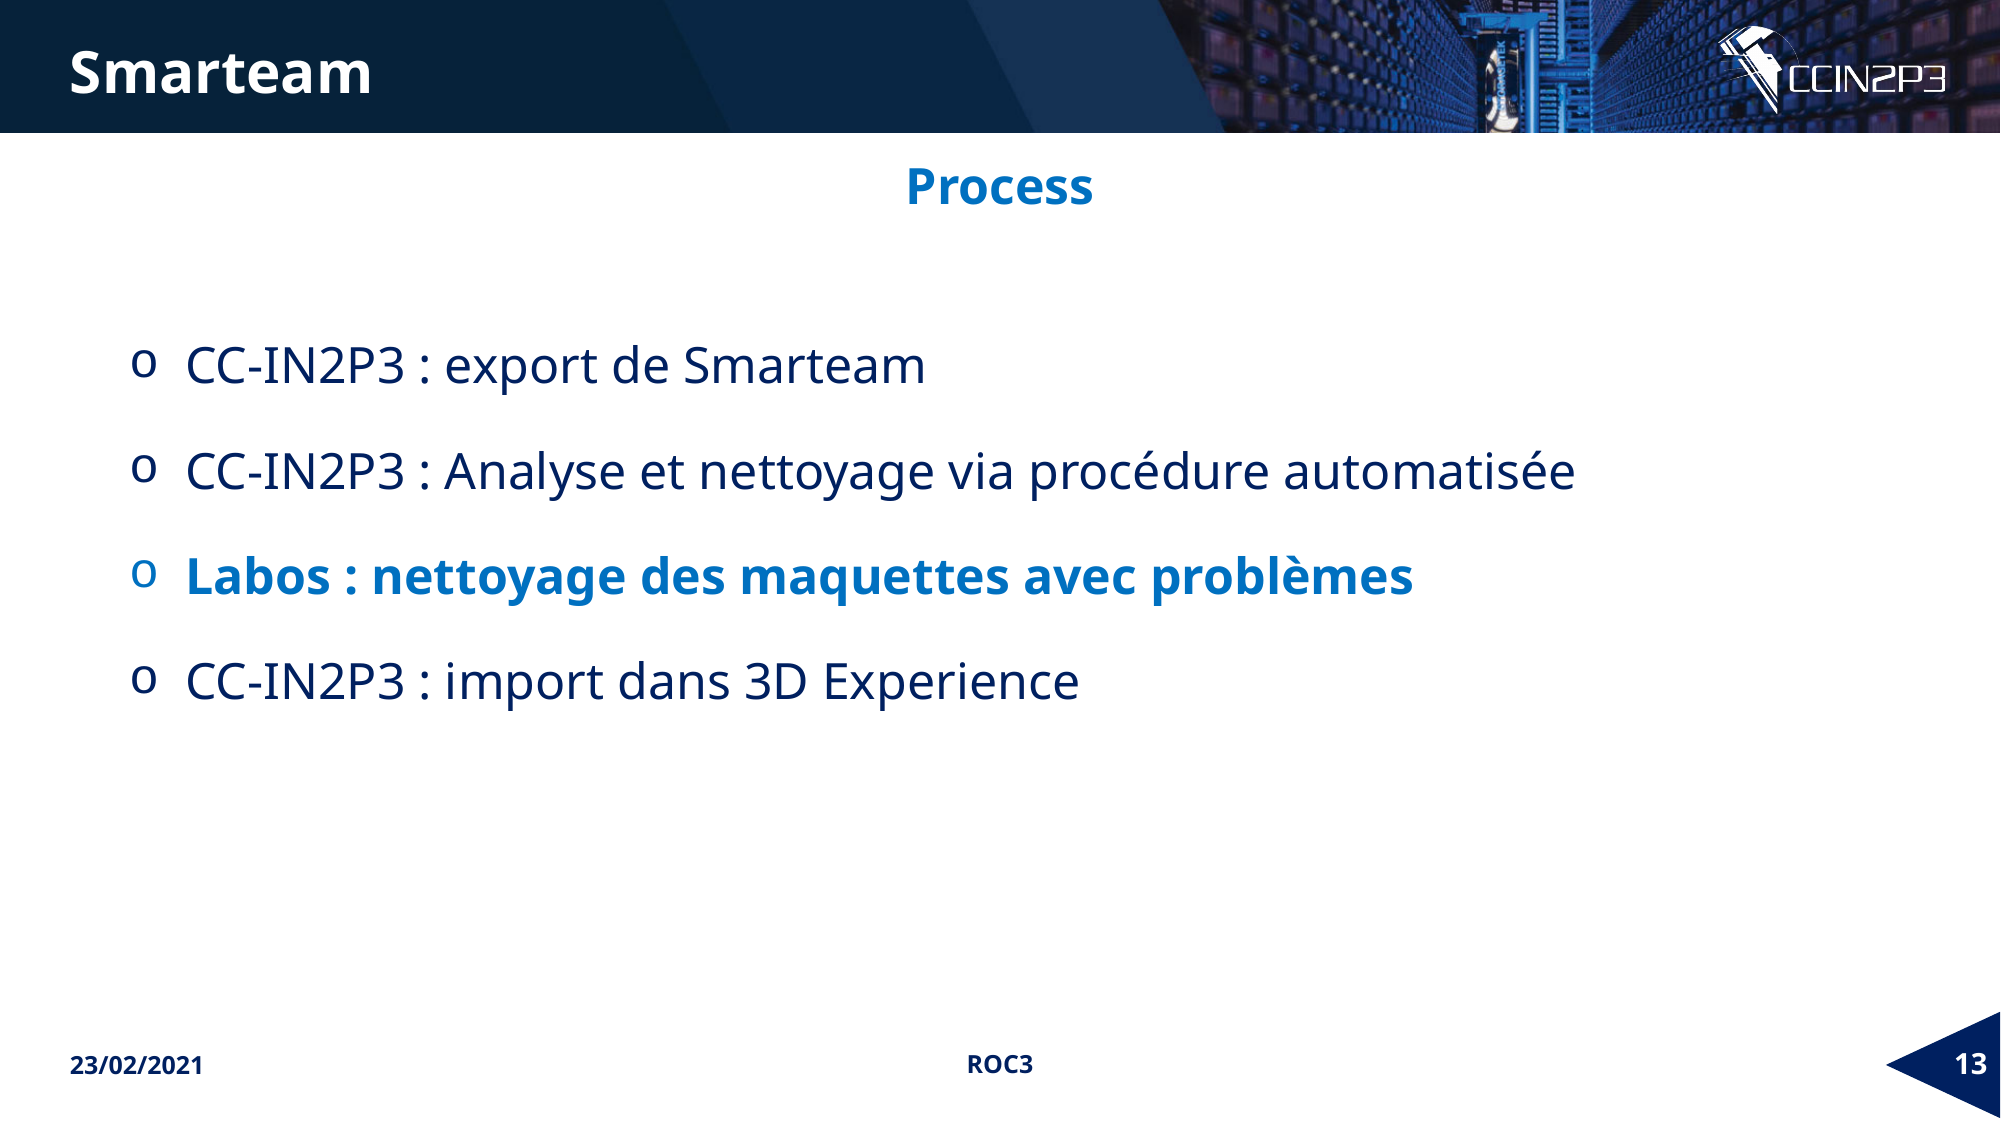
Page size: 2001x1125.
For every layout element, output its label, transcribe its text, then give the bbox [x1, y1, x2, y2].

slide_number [55, 1035, 410, 1095]
footer ROC3 [527, 1035, 1473, 1095]
list Process [55, 154, 1945, 212]
list CC-IN2P3 : export de Smarteam CC-IN2P3 : Analyse et nettoyage via procédure automatisée Labos : nettoyage des maquettes avec problèmes CC-IN2P3 : import dans 3D Experience [114, 314, 1958, 914]
list Smarteam [55, 35, 1718, 105]
picture [0, 0, 2000, 133]
slide_number 13 [1590, 1035, 2000, 1096]
